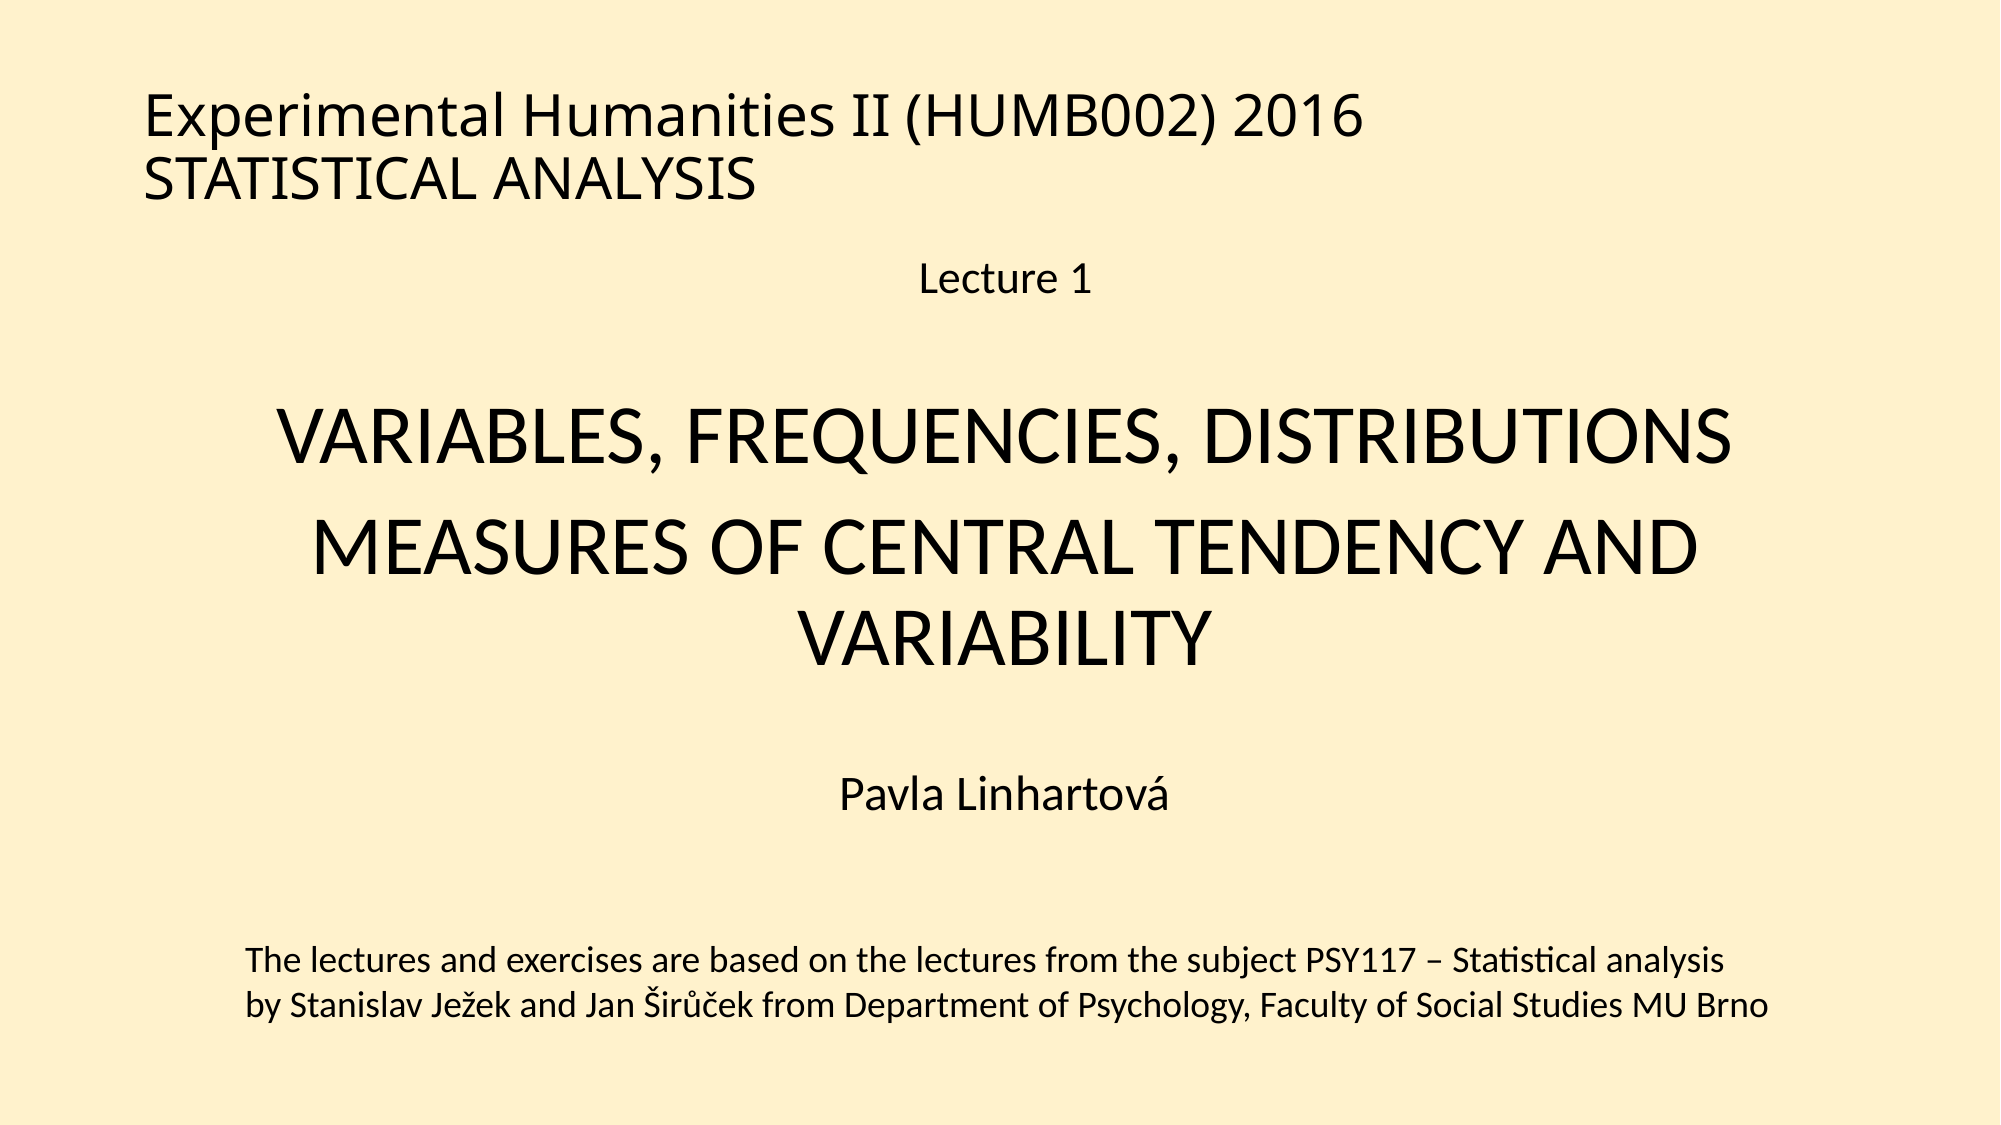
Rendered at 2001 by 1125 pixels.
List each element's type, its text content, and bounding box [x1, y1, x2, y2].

title Experimental Humanities II (HUMB002) 2016 STATISTICAL ANALYSIS [128, 28, 1883, 310]
subtitle Lecture 1 VARIABLES, FREQUENCIES, DISTRIBUTIONS MEASURES OF CENTRAL TENDENCY AND VARIABILITY Pavla Linhartová [255, 246, 1756, 896]
text_box The lectures and exercises are based on the lectures from the subject PSY117 – Statistical analysis by Stanislav Ježek and Jan Širůček from Department of Psychology, Faculty of Social Studies MU Brno [230, 927, 1819, 1033]
